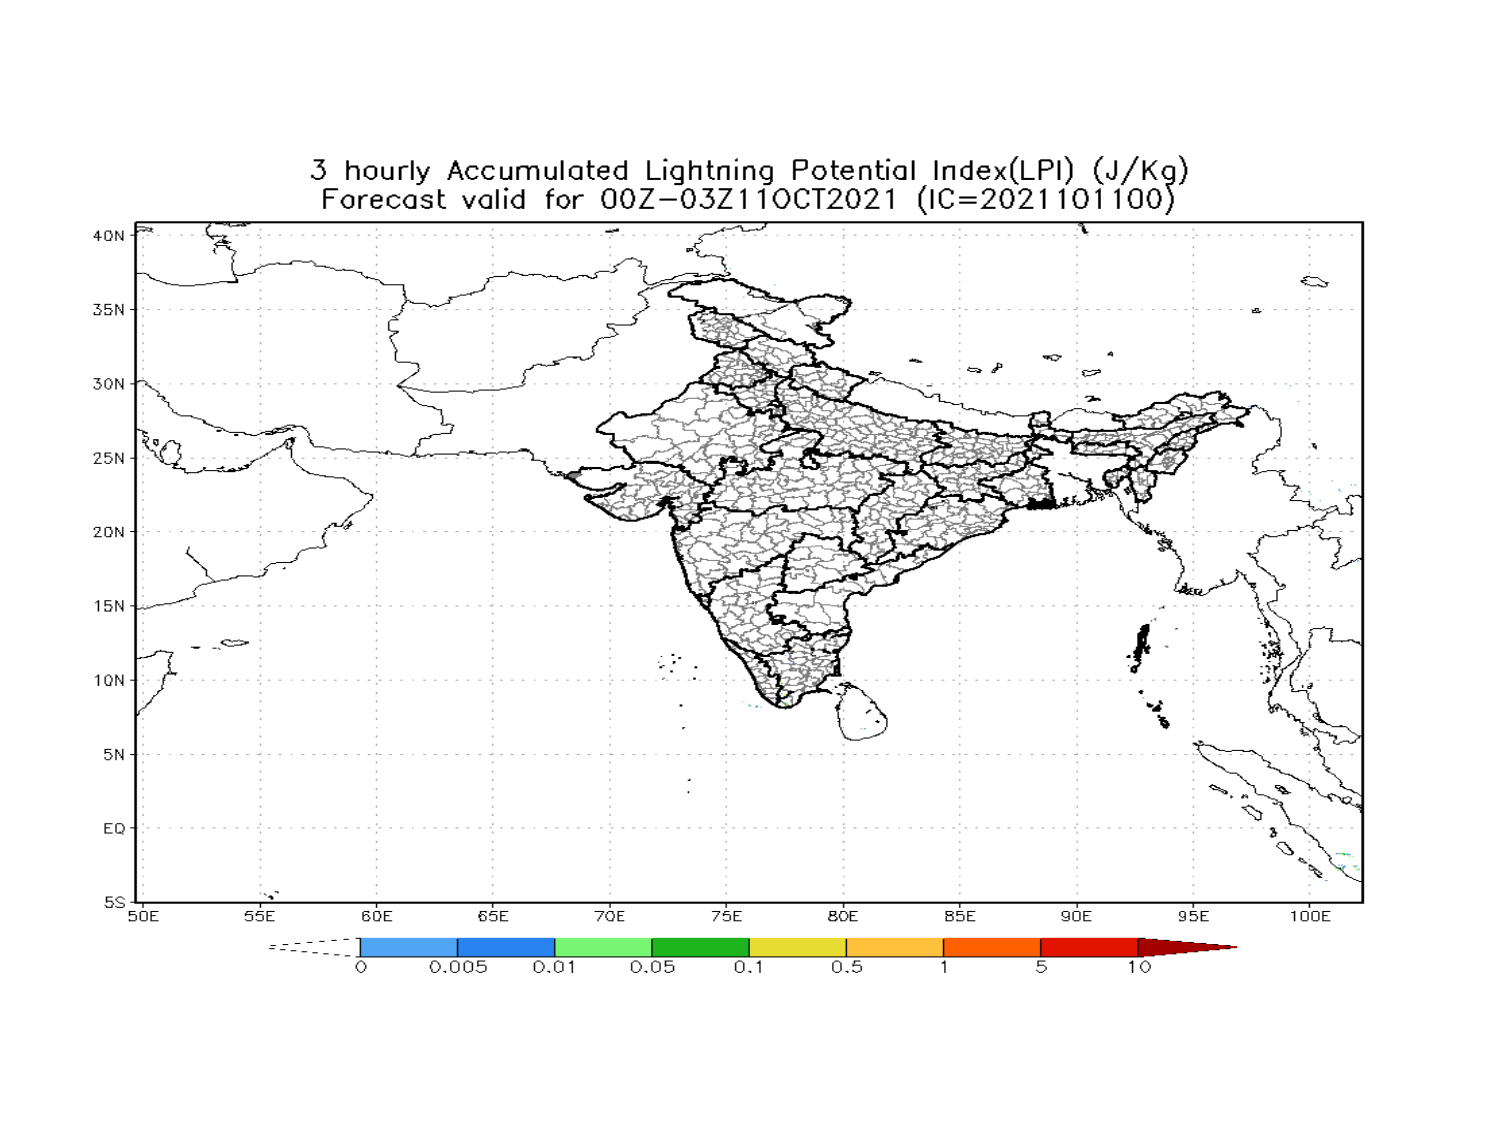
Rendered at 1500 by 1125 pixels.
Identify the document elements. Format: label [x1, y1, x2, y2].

picture [74, 149, 1426, 976]
